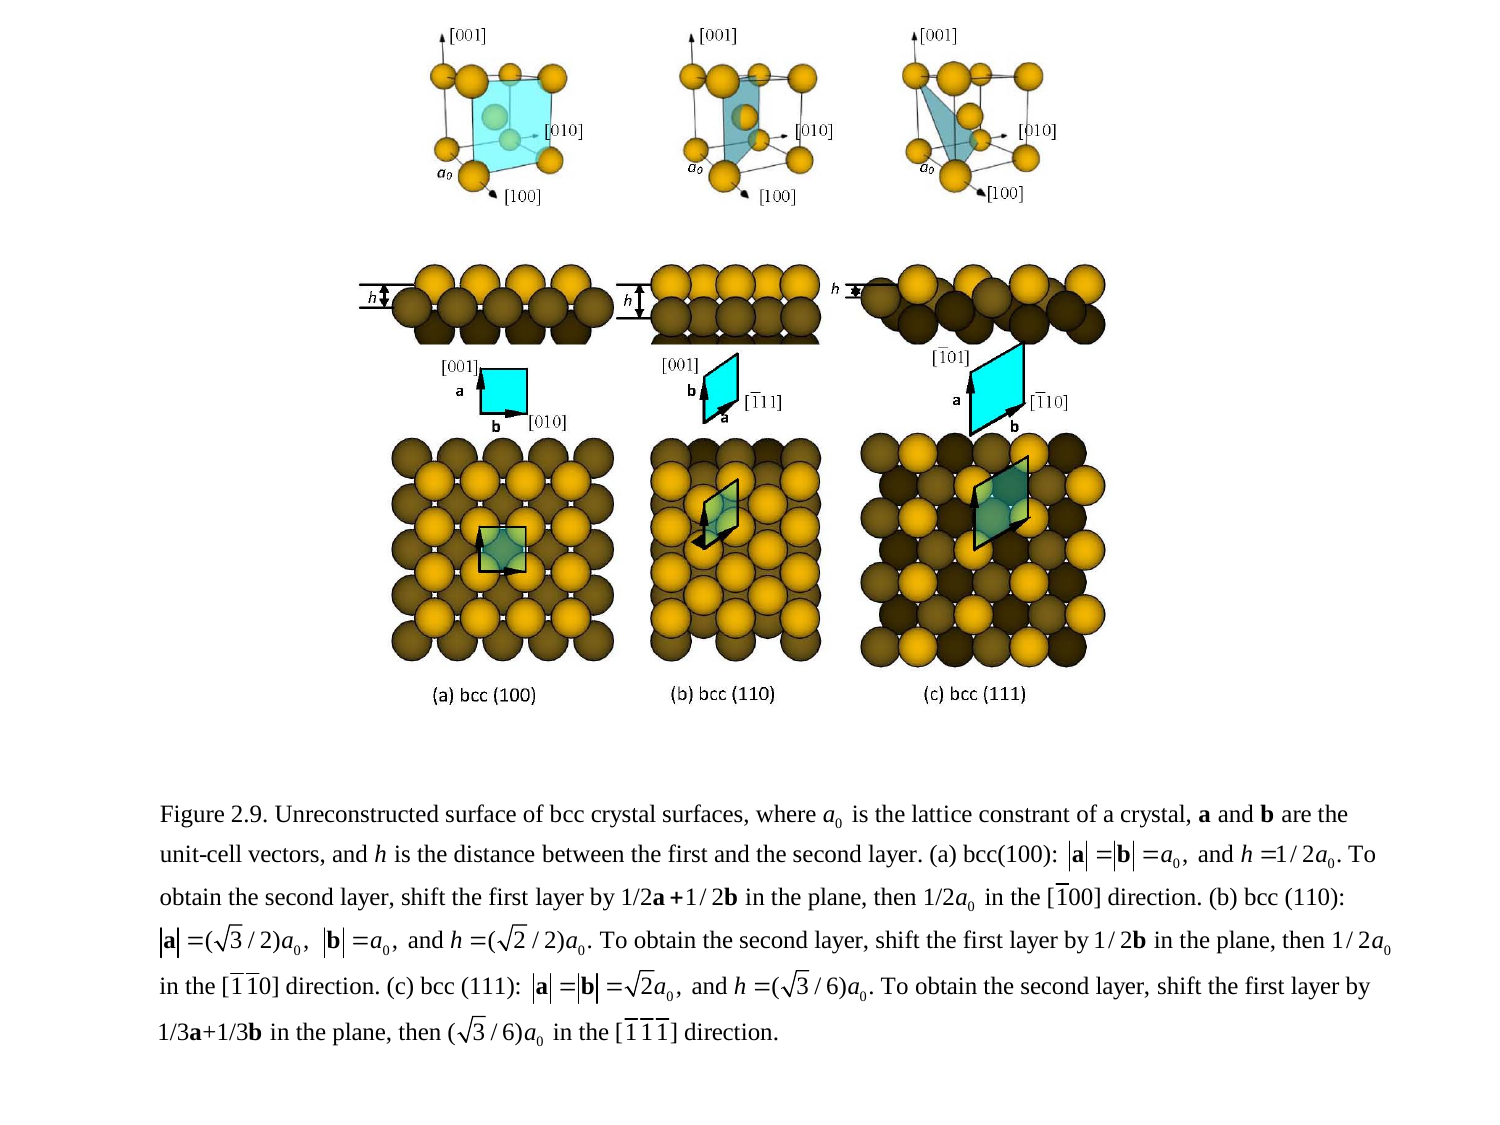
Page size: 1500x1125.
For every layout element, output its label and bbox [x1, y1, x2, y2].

picture [337, 0, 1122, 738]
text_box [155, 797, 1407, 1053]
